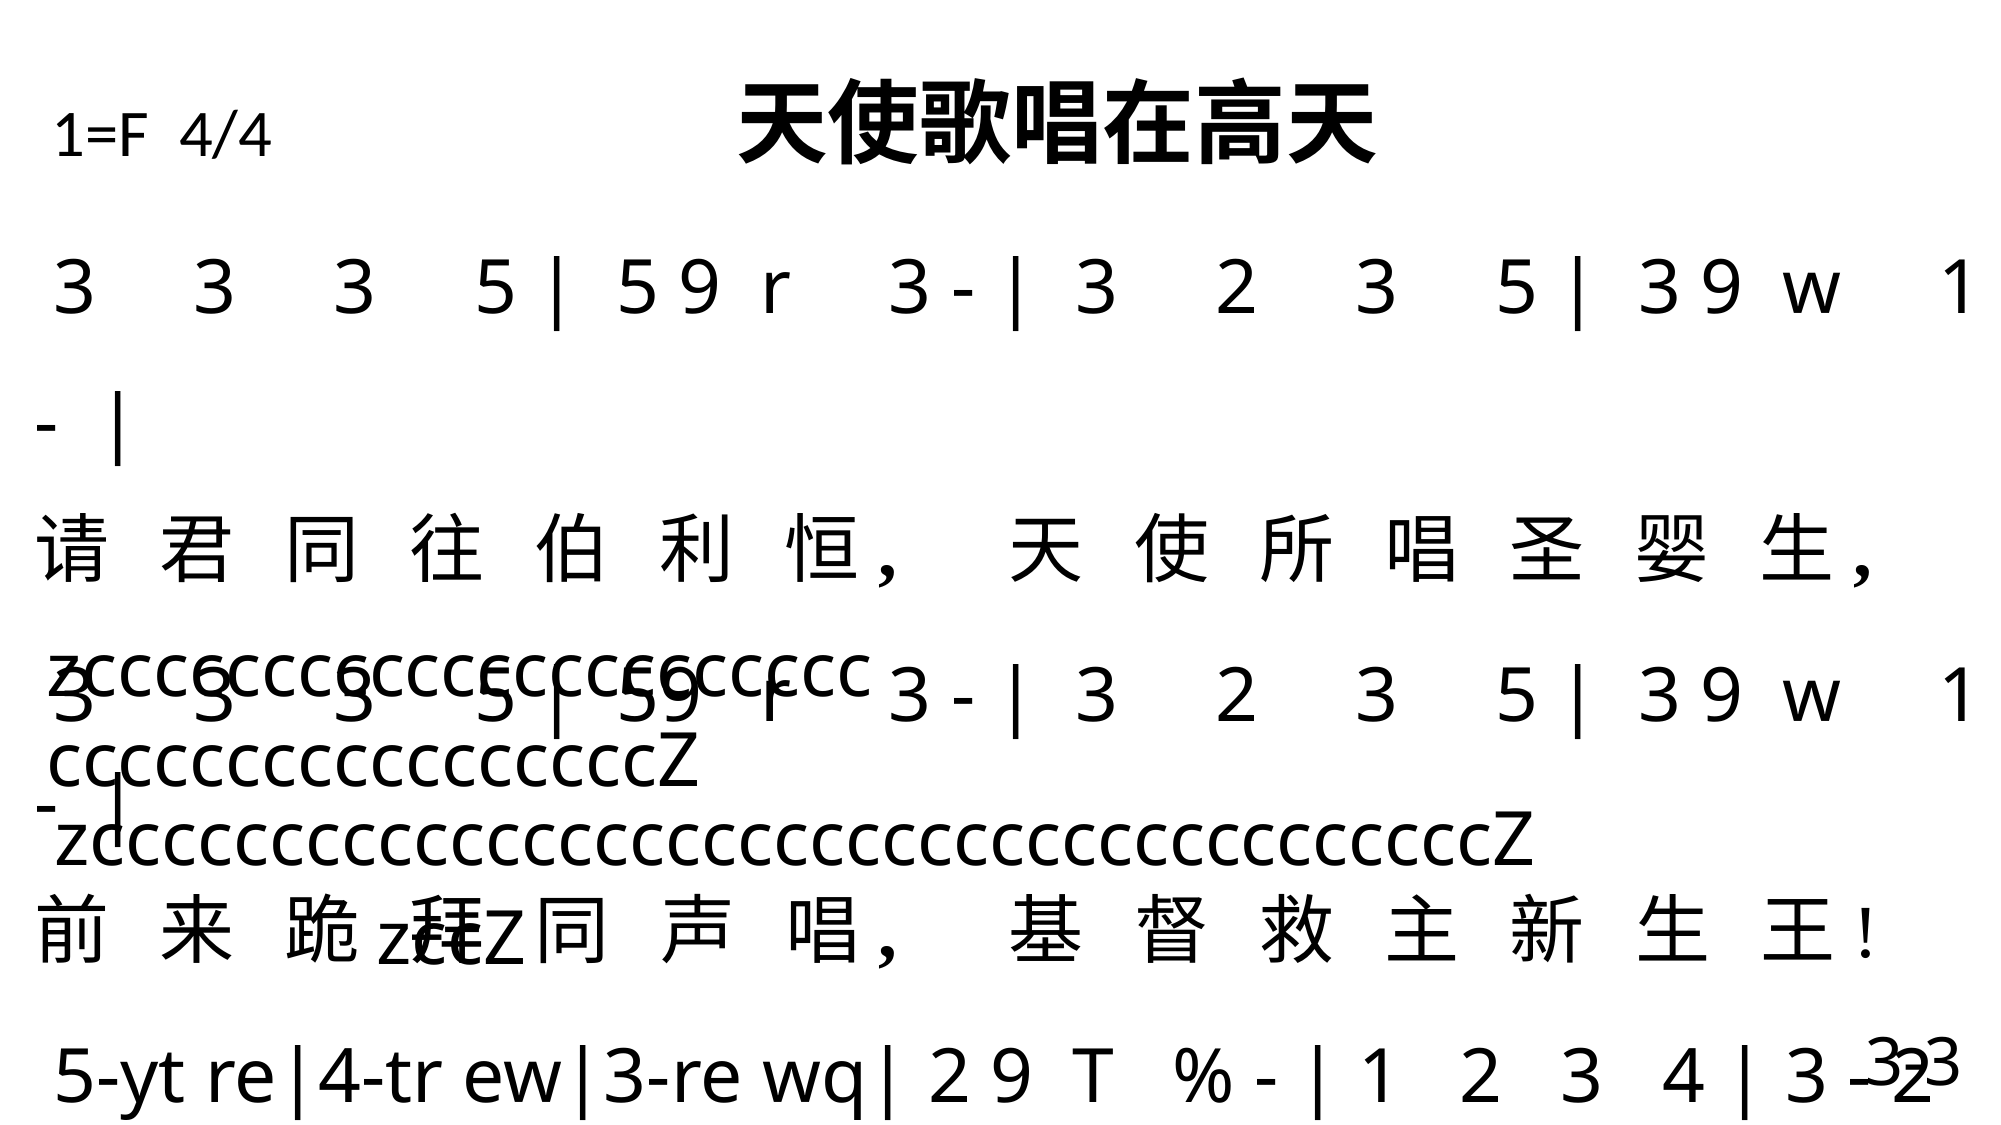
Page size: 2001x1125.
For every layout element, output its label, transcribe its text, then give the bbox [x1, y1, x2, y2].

text_box zcccccccccccccccccccccccccccccccccccccccZ zccZ [31, 774, 1979, 988]
text_box 3 3 3 5 | 5 9 r 3 - | 3 2 3 5 | 3 9 w 1 - | 请 君 同 往 伯 利 恒, 天 使 所 唱 圣 婴 生, 3 3 3 5 | 59 r 3 - | 3 2 3 5 | 3 9 w 1 - | 前 来 跪 拜 同 声 唱, 基 督 救 主 新 生 王! 5-yt re|4-tr ew|3-re wq| 2 9 T % - | 1 2 3 4 | 3 - 2 0 | 荣 耀, 荣 耀 归 于 至 高 真 神! 5-yt re|4-tr ew|3-re wq|29 T % -|1 2 3 4| 3-2-|1---\ 荣 耀,荣 耀 归 于 至 高 真 神! [19, 186, 2000, 1033]
text_box zcccccccccccccccccccccccccccccccccccccccZ [31, 574, 898, 774]
text_box 3-3 [1850, 1033, 2000, 1107]
text_box 1=F 4/4 天使歌唱在高天 [36, 42, 1764, 197]
